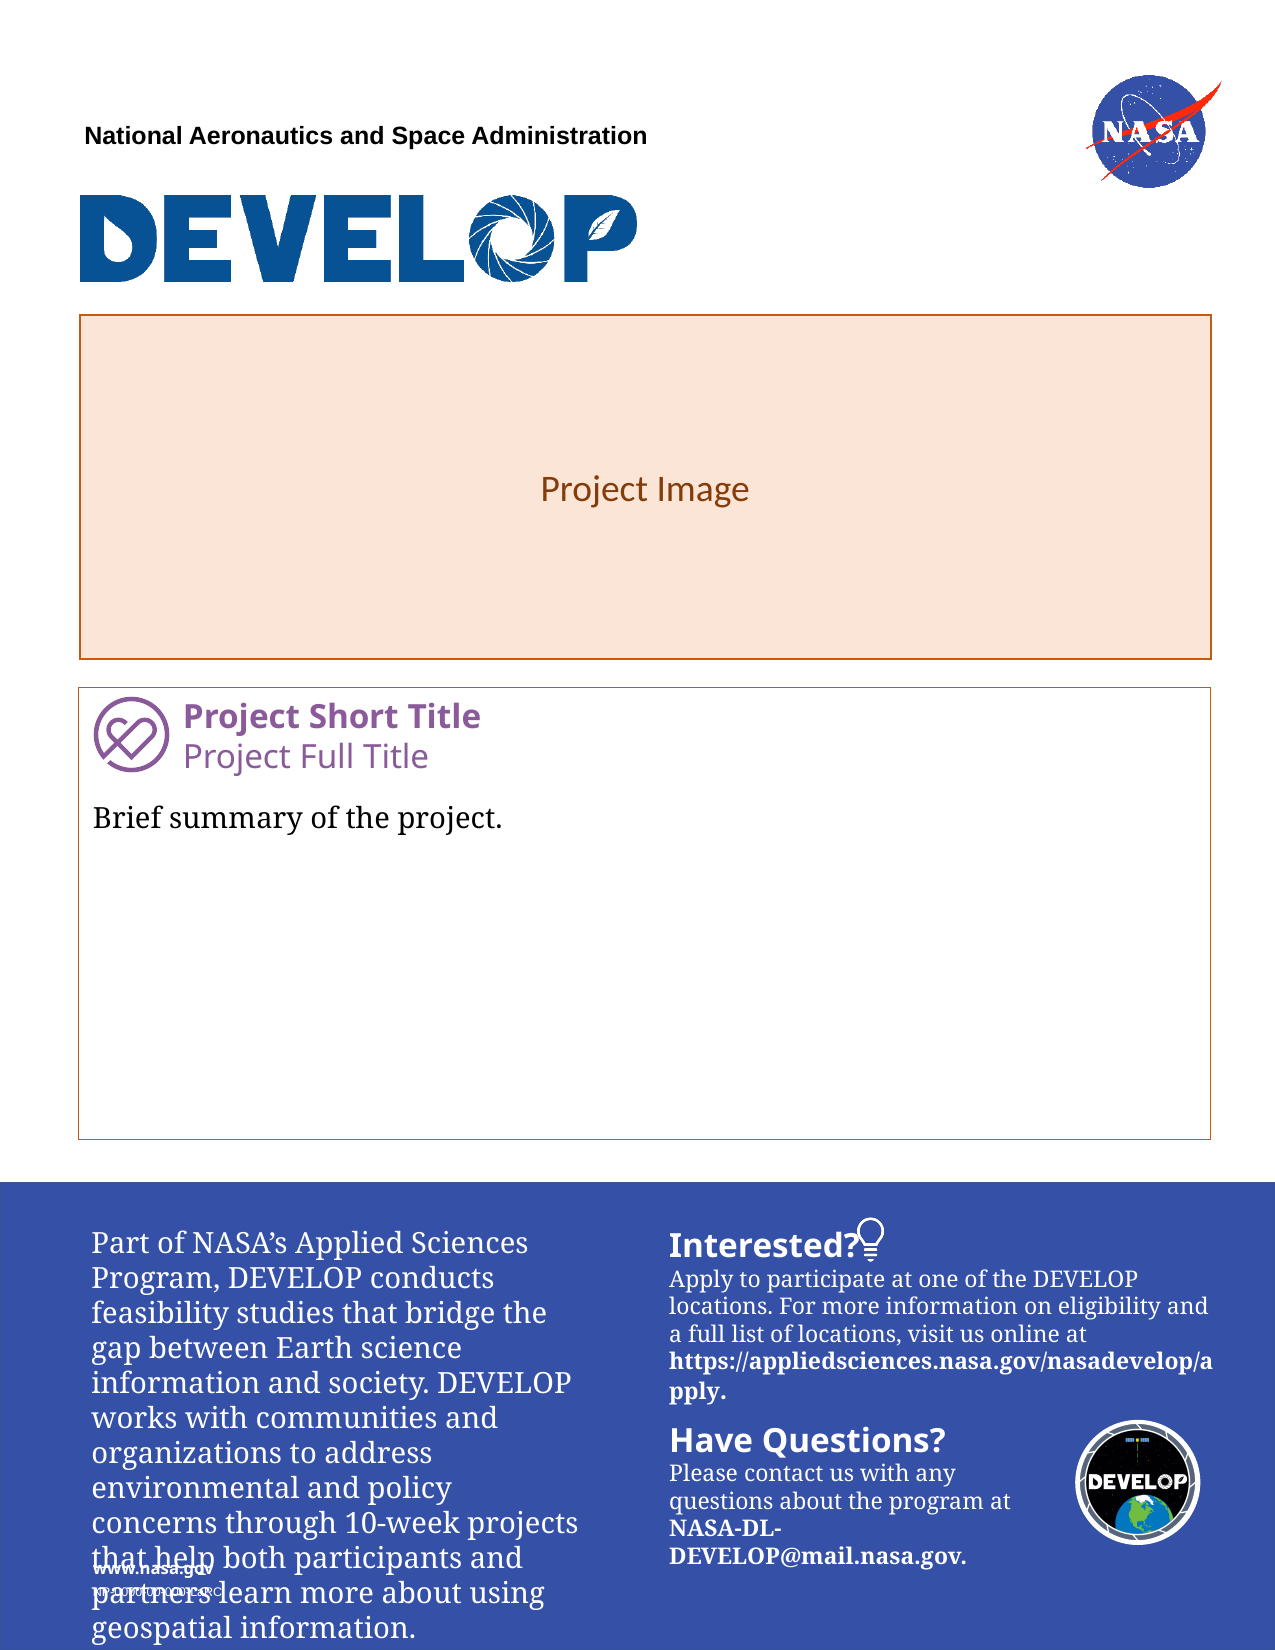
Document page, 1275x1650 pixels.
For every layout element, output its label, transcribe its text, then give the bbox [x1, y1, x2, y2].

picture [1075, 64, 1232, 198]
picture [80, 195, 637, 282]
text_box Project Short Title Project Full Title Brief summary of the project. [78, 687, 1211, 1140]
picture [1080, 1424, 1195, 1540]
picture [845, 1214, 896, 1265]
picture [92, 695, 171, 774]
text_box Project Image [79, 314, 1212, 660]
